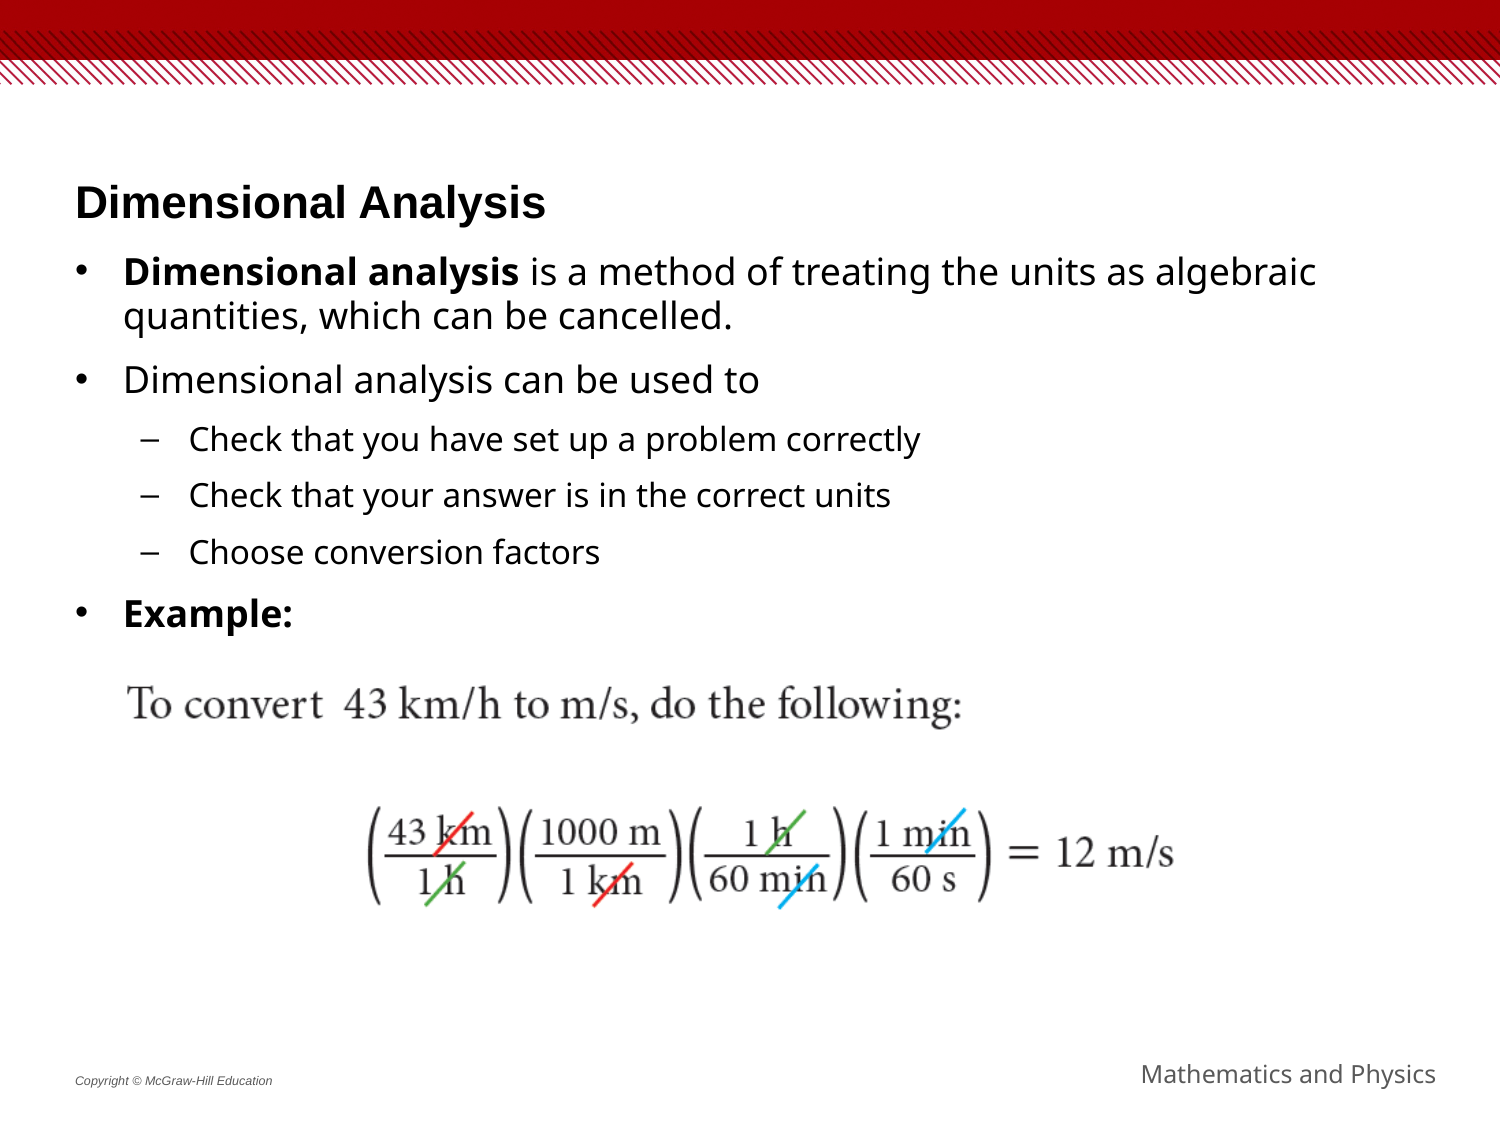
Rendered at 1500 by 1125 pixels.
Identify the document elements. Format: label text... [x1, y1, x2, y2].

text_box Mathematics and Physics [284, 1043, 1437, 1089]
text_box Copyright © McGraw-Hill Education [74, 1043, 284, 1089]
picture [0, 0, 1500, 86]
picture [118, 665, 1193, 926]
list Dimensional Analysis [75, 172, 1425, 239]
text_box Dimensional analysis is a method of treating the units as algebraic quantities, which can be cancelled. Dimensional analysis can be used to Check that you have set up a problem correctly Check that your answer is in the correct units Choose conversion factors Example: [74, 239, 1458, 983]
